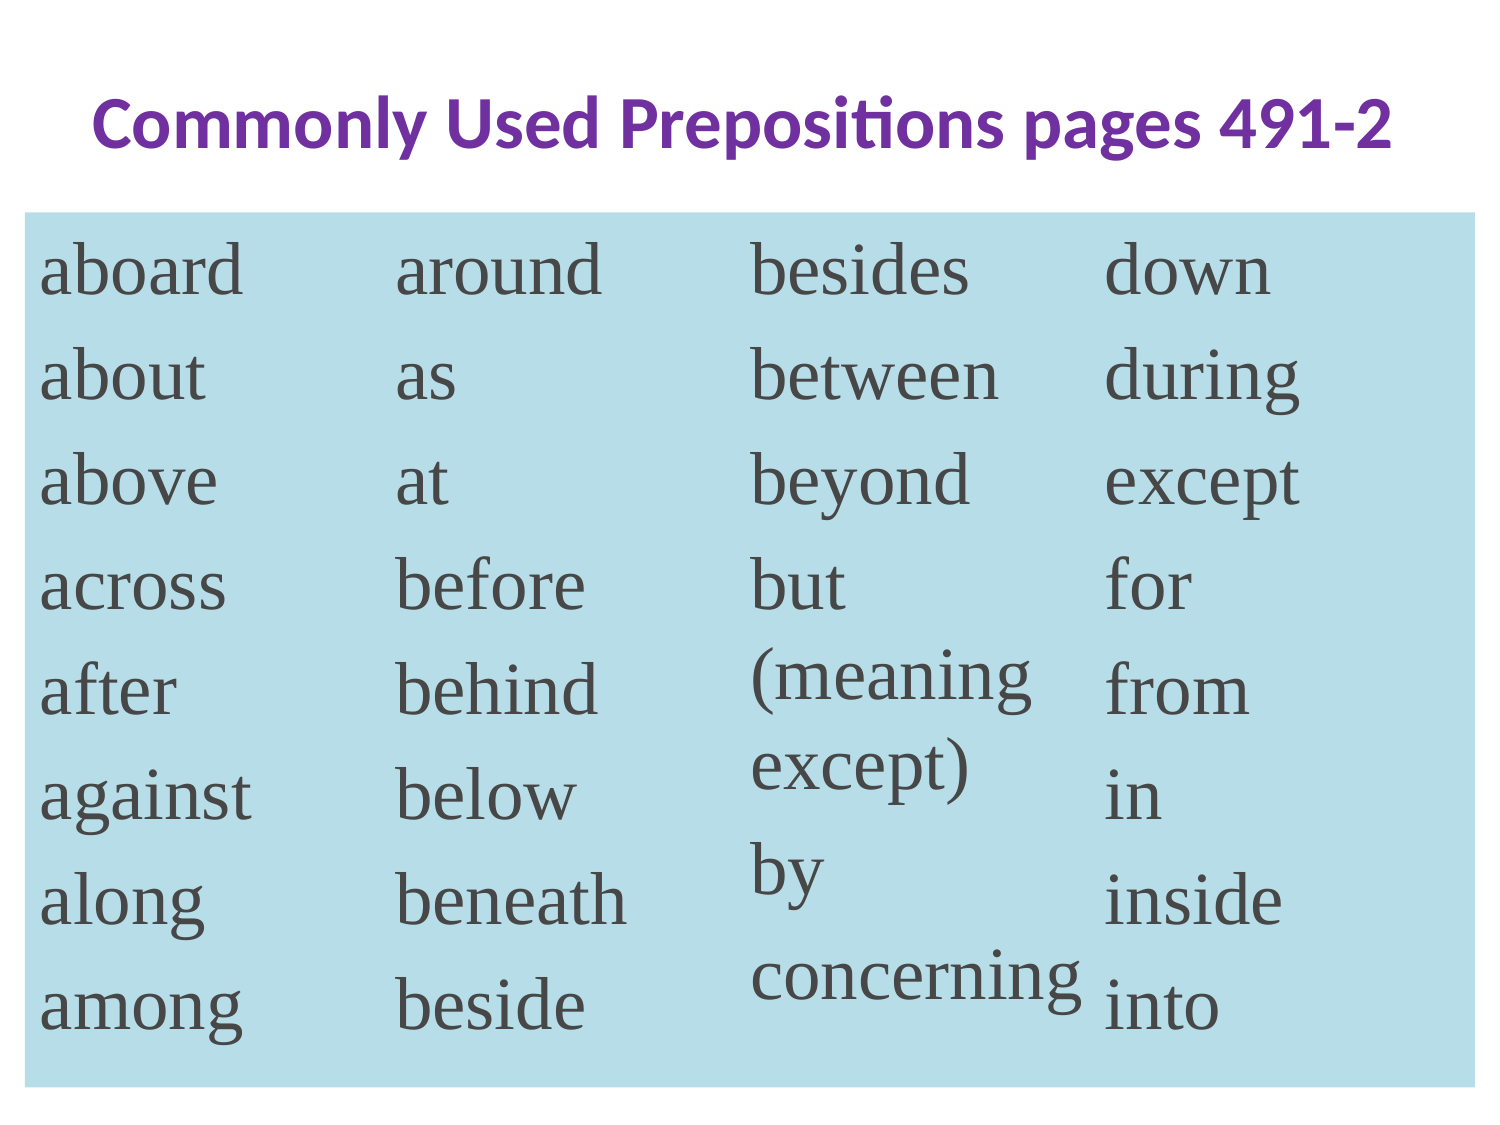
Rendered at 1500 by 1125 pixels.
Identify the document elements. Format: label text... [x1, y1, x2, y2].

list aboard about above across after against along among around as at before behind below beneath beside besides between beyond but (meaning except) by concerning down during except for from in inside into [24, 212, 1475, 1088]
title Commonly Used Prepositions pages 491-2 [24, 37, 1463, 200]
